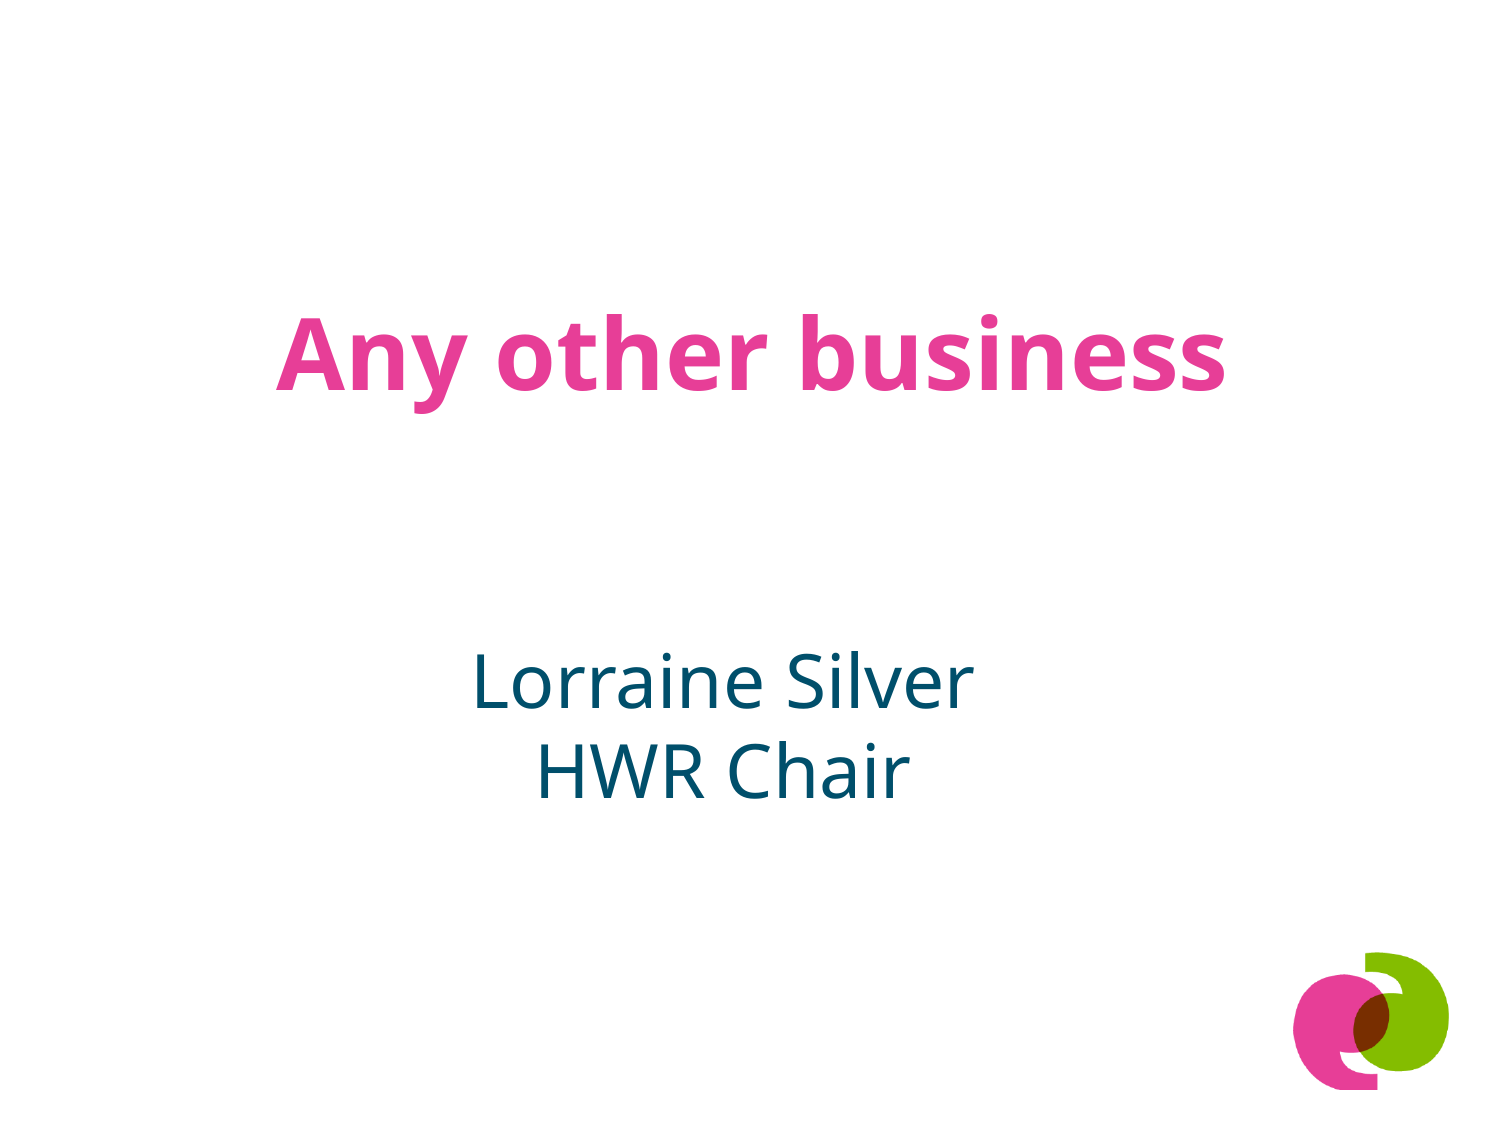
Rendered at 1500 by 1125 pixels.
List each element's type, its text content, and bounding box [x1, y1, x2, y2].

picture [1293, 952, 1449, 1090]
list Lorraine Silver HWR Chair [425, 633, 1022, 732]
title Any other business [161, 290, 1346, 374]
